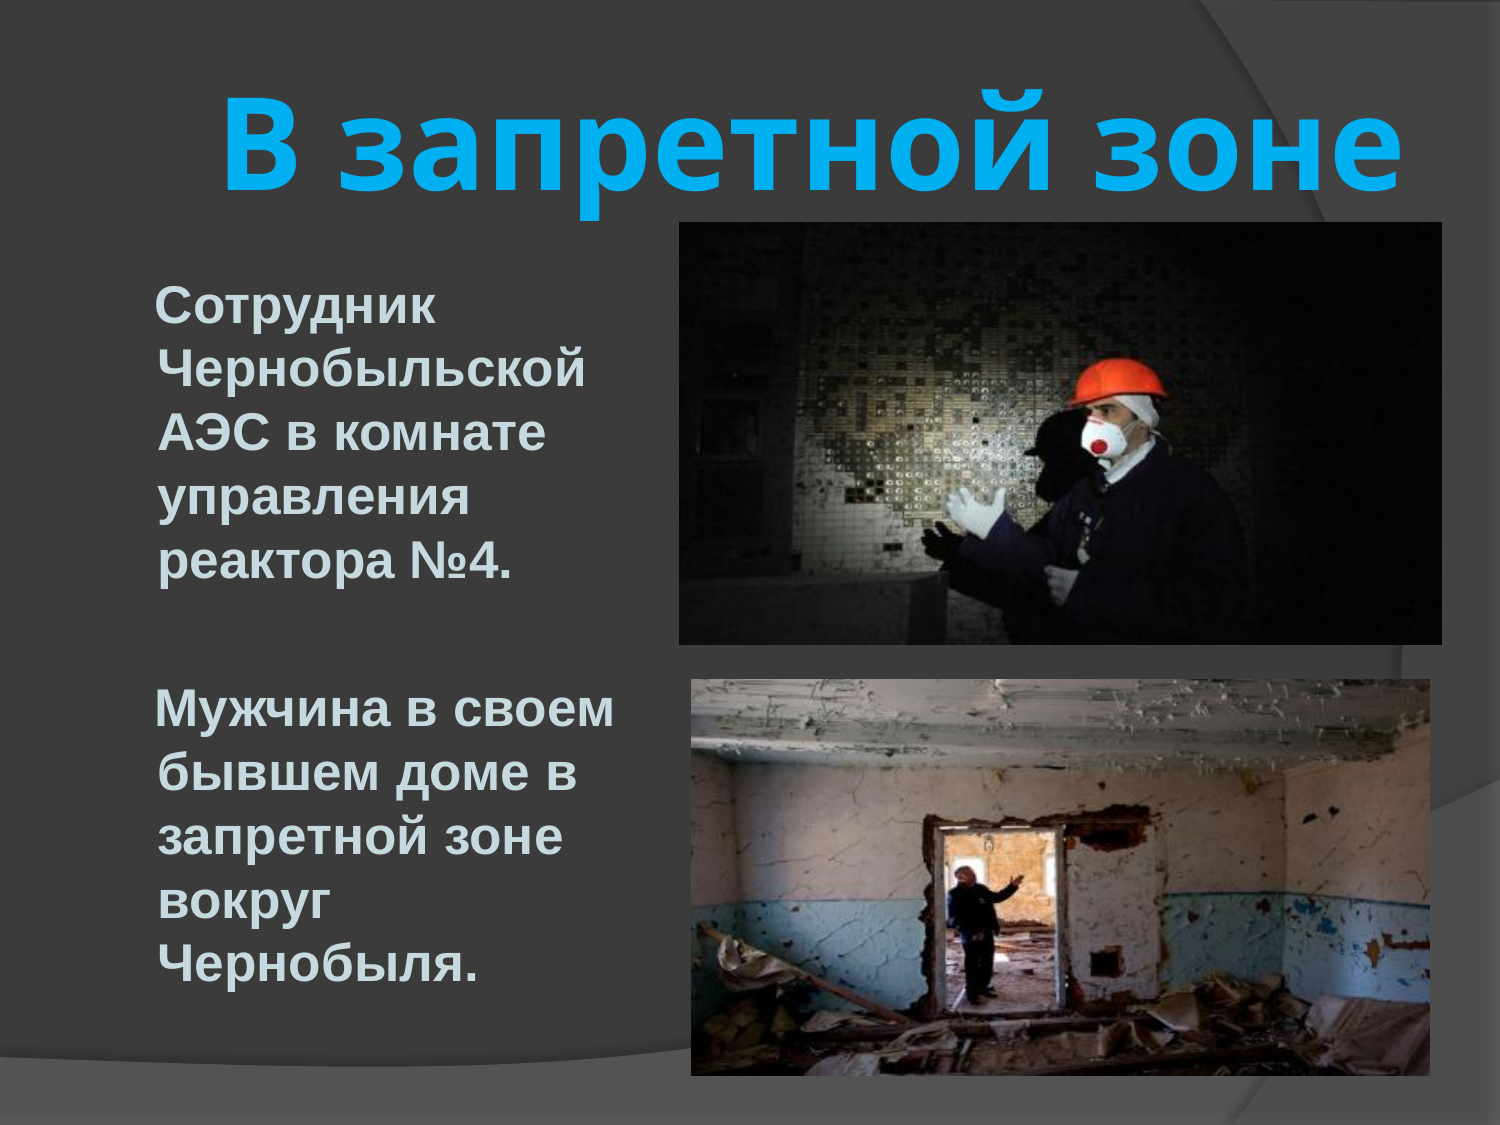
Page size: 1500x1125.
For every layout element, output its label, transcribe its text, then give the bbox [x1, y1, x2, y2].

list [679, 222, 1442, 645]
picture [691, 679, 1430, 1076]
title В запретной зоне [75, 45, 1465, 233]
list Сотрудник Чернобыльской АЭС в комнате управления реактора №4. Мужчина в своем бывшем доме в запретной зоне вокруг Чернобыля. [75, 262, 675, 1005]
